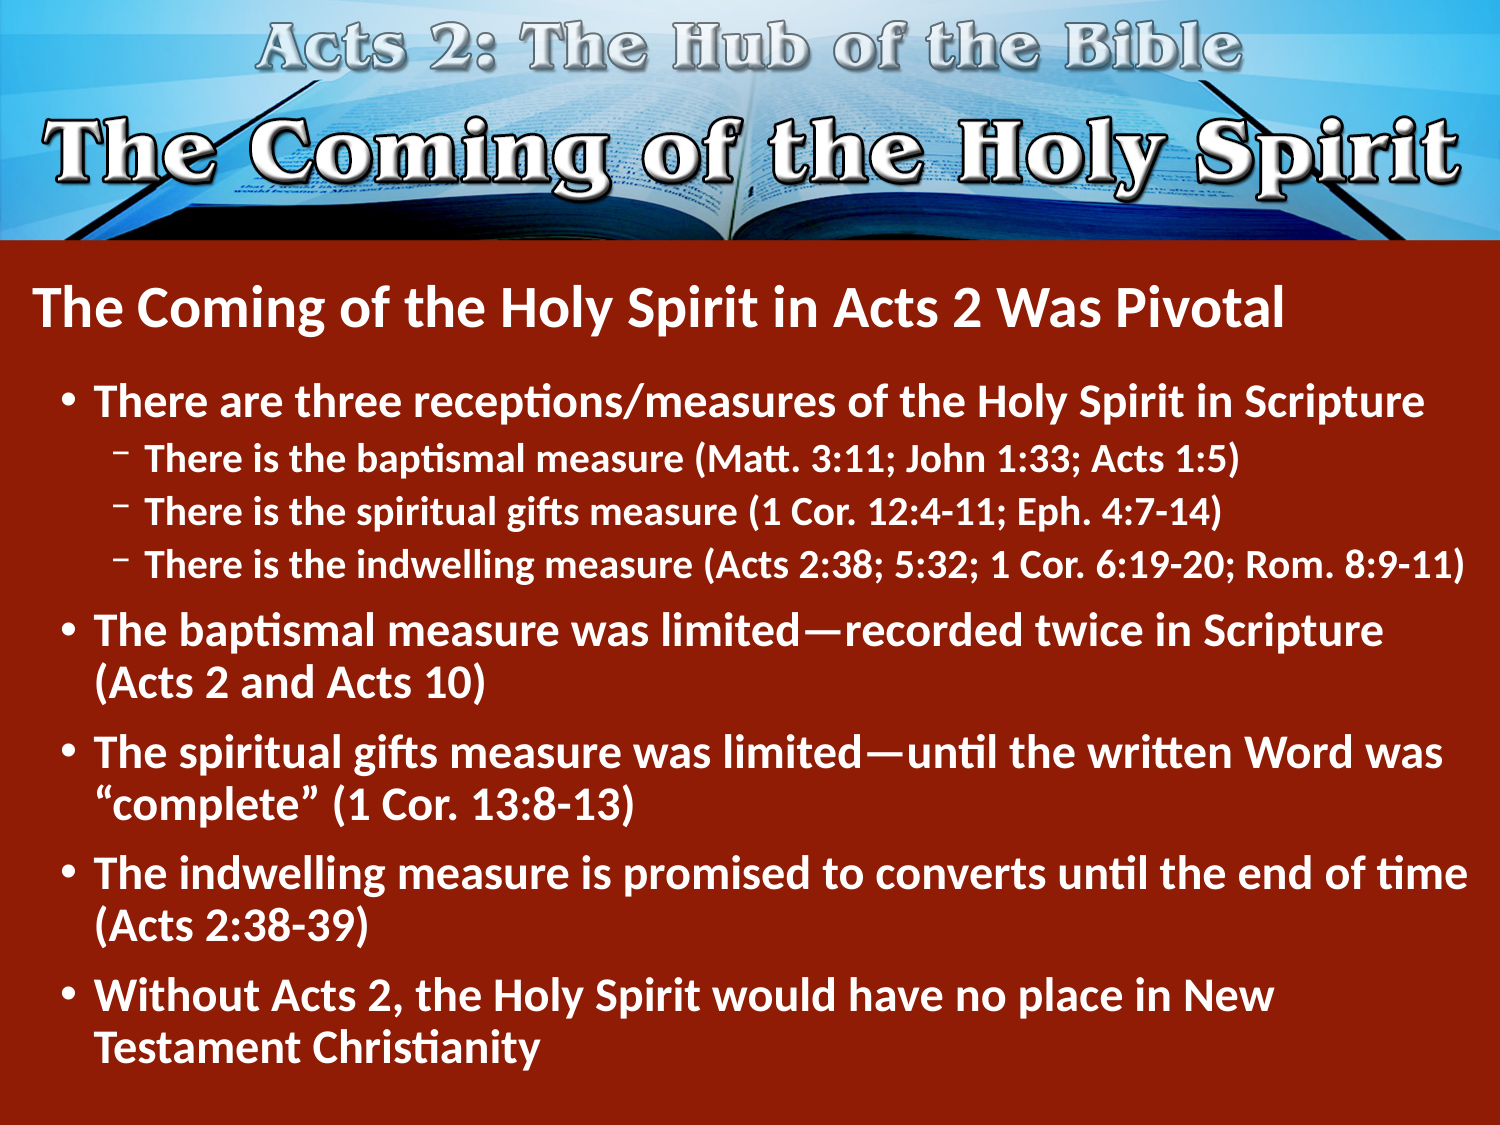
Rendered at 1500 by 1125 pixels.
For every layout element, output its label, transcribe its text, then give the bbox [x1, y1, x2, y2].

picture [0, 0, 1500, 1125]
list There are three receptions/measures of the Holy Spirit in Scripture There is the baptismal measure (Matt. 3:11; John 1:33; Acts 1:5) There is the spiritual gifts measure (1 Cor. 12:4-11; Eph. 4:7-14) There is the indwelling measure (Acts 2:38; 5:32; 1 Cor. 6:19-20; Rom. 8:9-11) The baptismal measure was limited—recorded twice in Scripture (Acts 2 and Acts 10) The spiritual gifts measure was limited—until the written Word was “complete” (1 Cor. 13:8-13) The indwelling measure is promised to converts until the end of time (Acts 2:38-39) Without Acts 2, the Holy Spirit would have no place in New Testament Christianity [45, 368, 1500, 1125]
title The Coming of the Holy Spirit in Acts 2 Was Pivotal [17, 248, 1500, 369]
